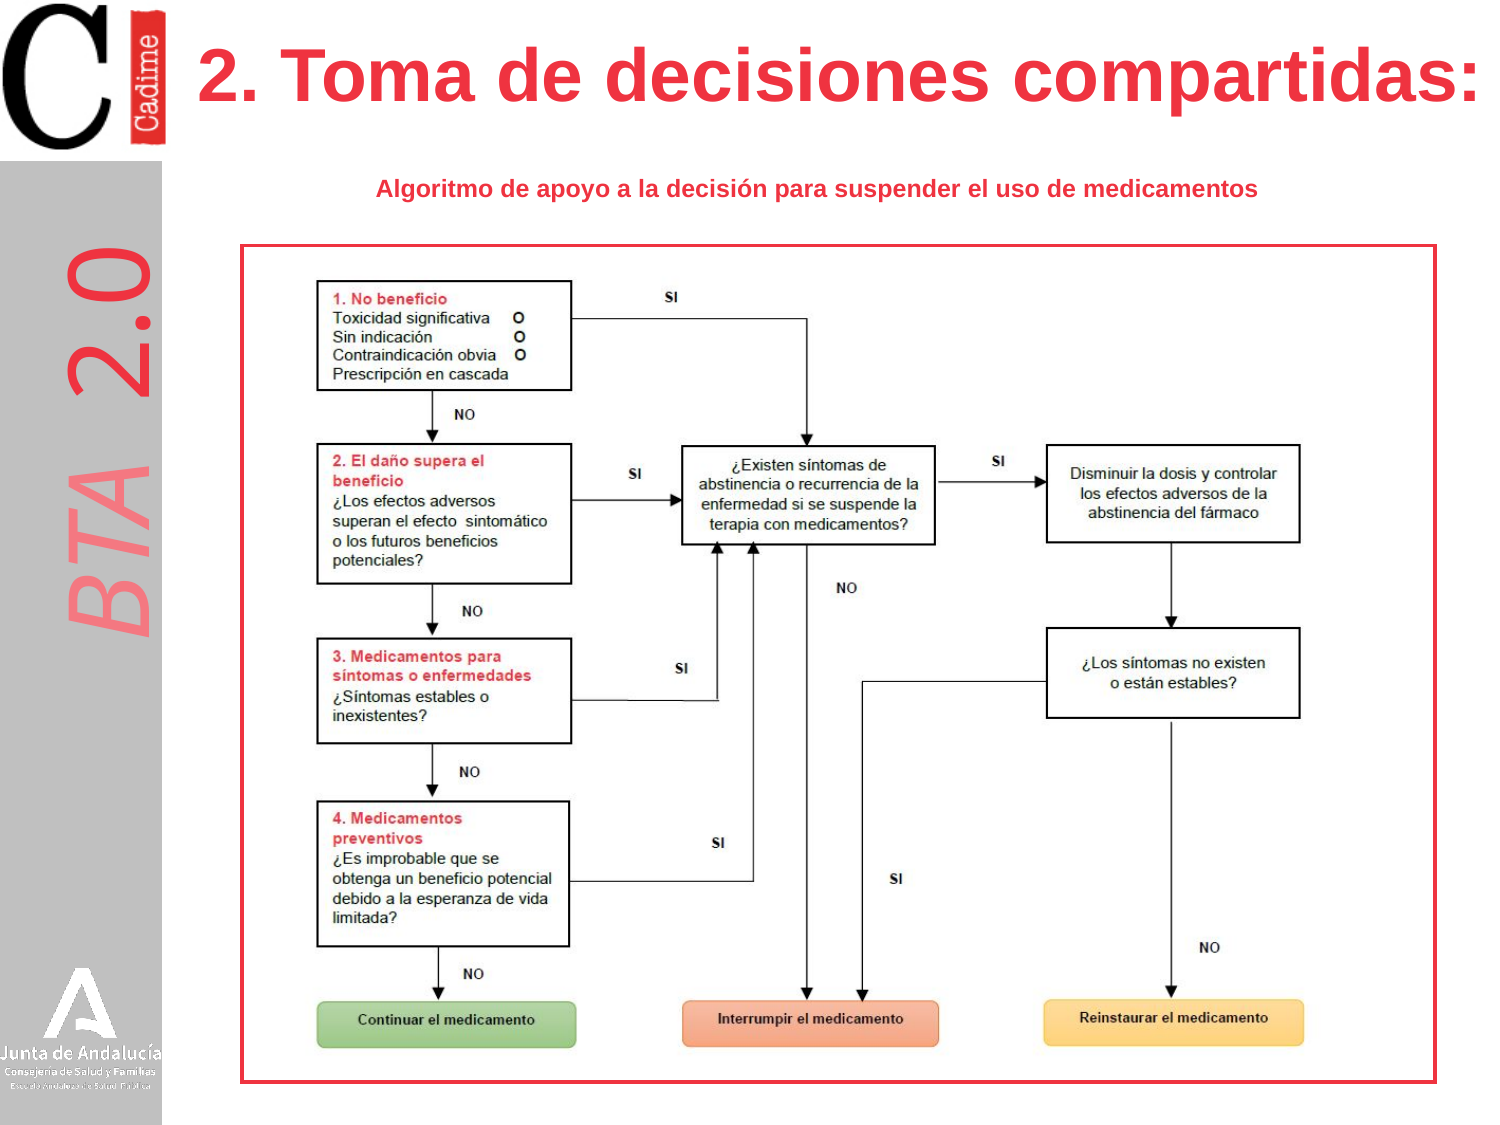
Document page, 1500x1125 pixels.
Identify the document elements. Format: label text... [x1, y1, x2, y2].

picture [289, 260, 1325, 1068]
text_box [241, 244, 1436, 1083]
picture [0, 968, 161, 1089]
title 2. Toma de decisiones compartidas: [183, 19, 1500, 126]
text_box Algoritmo de apoyo a la decisión para suspender el uso de medicamentos [360, 162, 1276, 210]
picture [0, 0, 175, 161]
